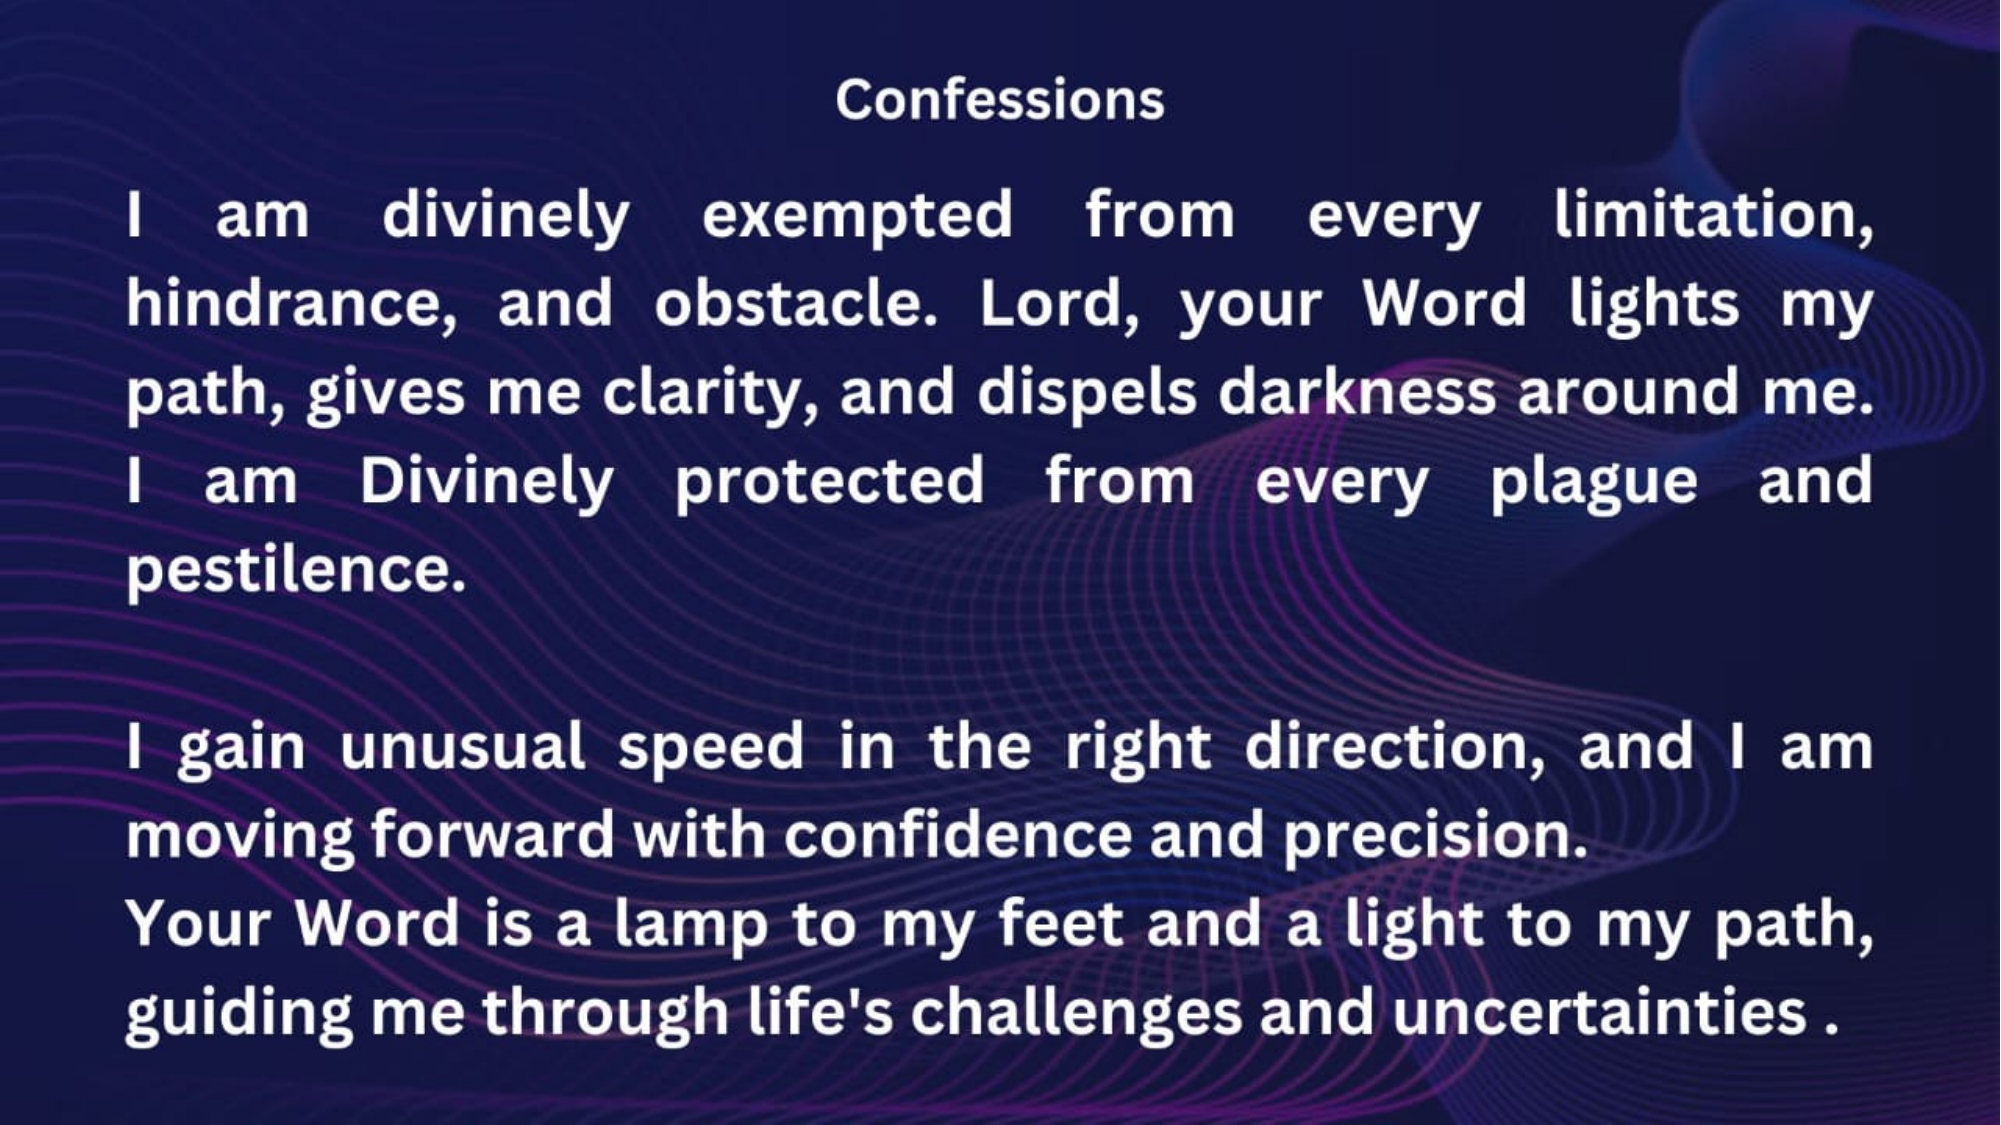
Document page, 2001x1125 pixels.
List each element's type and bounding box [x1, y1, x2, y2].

list [0, 0, 2000, 1125]
